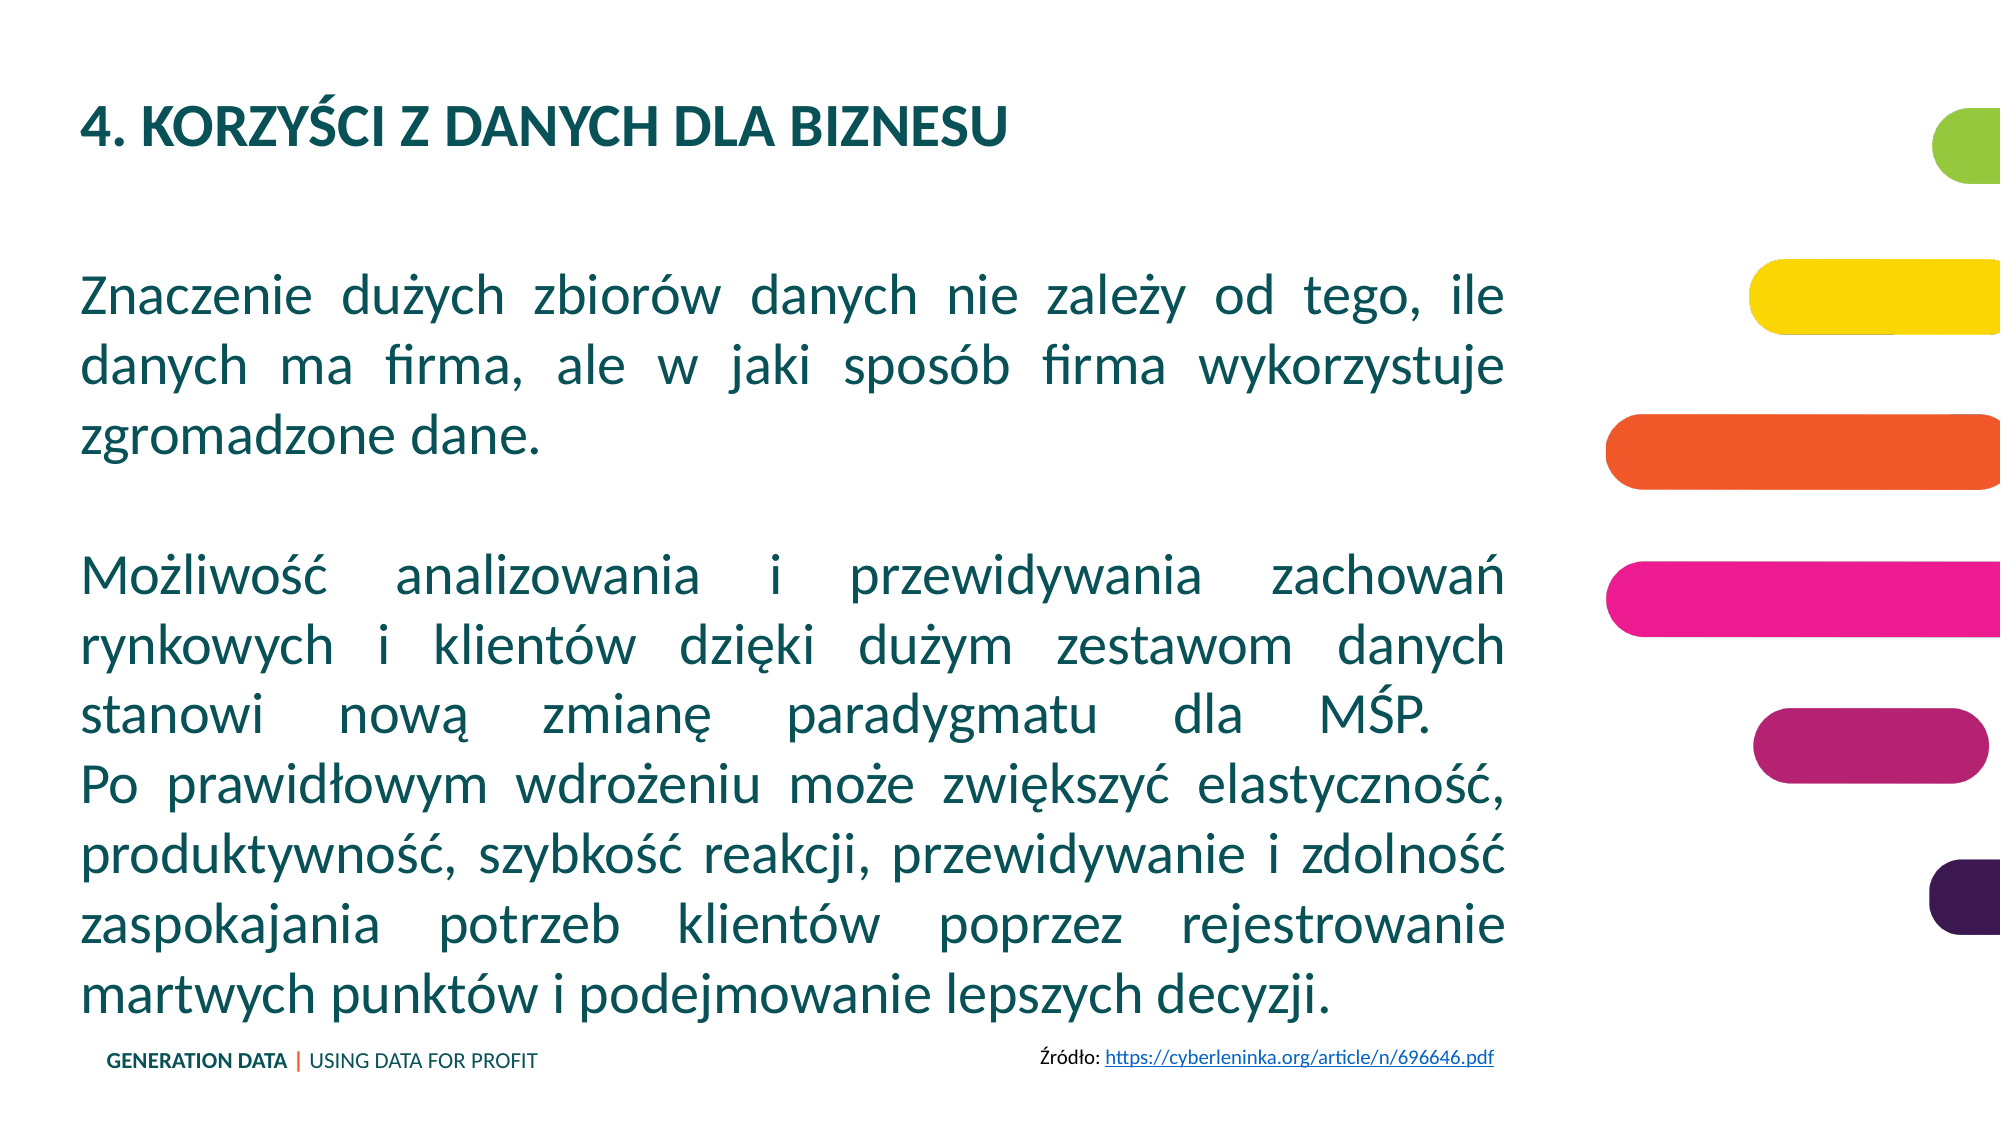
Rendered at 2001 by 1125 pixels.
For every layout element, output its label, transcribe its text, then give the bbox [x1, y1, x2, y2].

picture [1605, 108, 2000, 935]
text_box Znaczenie dużych zbiorów danych nie zależy od tego, ile danych ma firma, ale w jaki sposób firma wykorzystuje zgromadzone dane. Możliwość analizowania i przewidywania zachowań rynkowych i klientów dzięki dużym zestawom danych stanowi nową zmianę paradygmatu dla MŚP. Po prawidłowym wdrożeniu może zwiększyć elastyczność, produktywność, szybkość reakcji, przewidywanie i zdolność zaspokajania potrzeb klientów poprzez rejestrowanie martwych punktów i podejmowanie lepszych decyzji. [65, 248, 1522, 1033]
text_box Źródło: https://cyberleninka.org/article/n/696646.pdf [1025, 1036, 1515, 1076]
text_box 4. KORZYŚCI Z DANYCH DLA BIZNESU [65, 25, 1576, 167]
